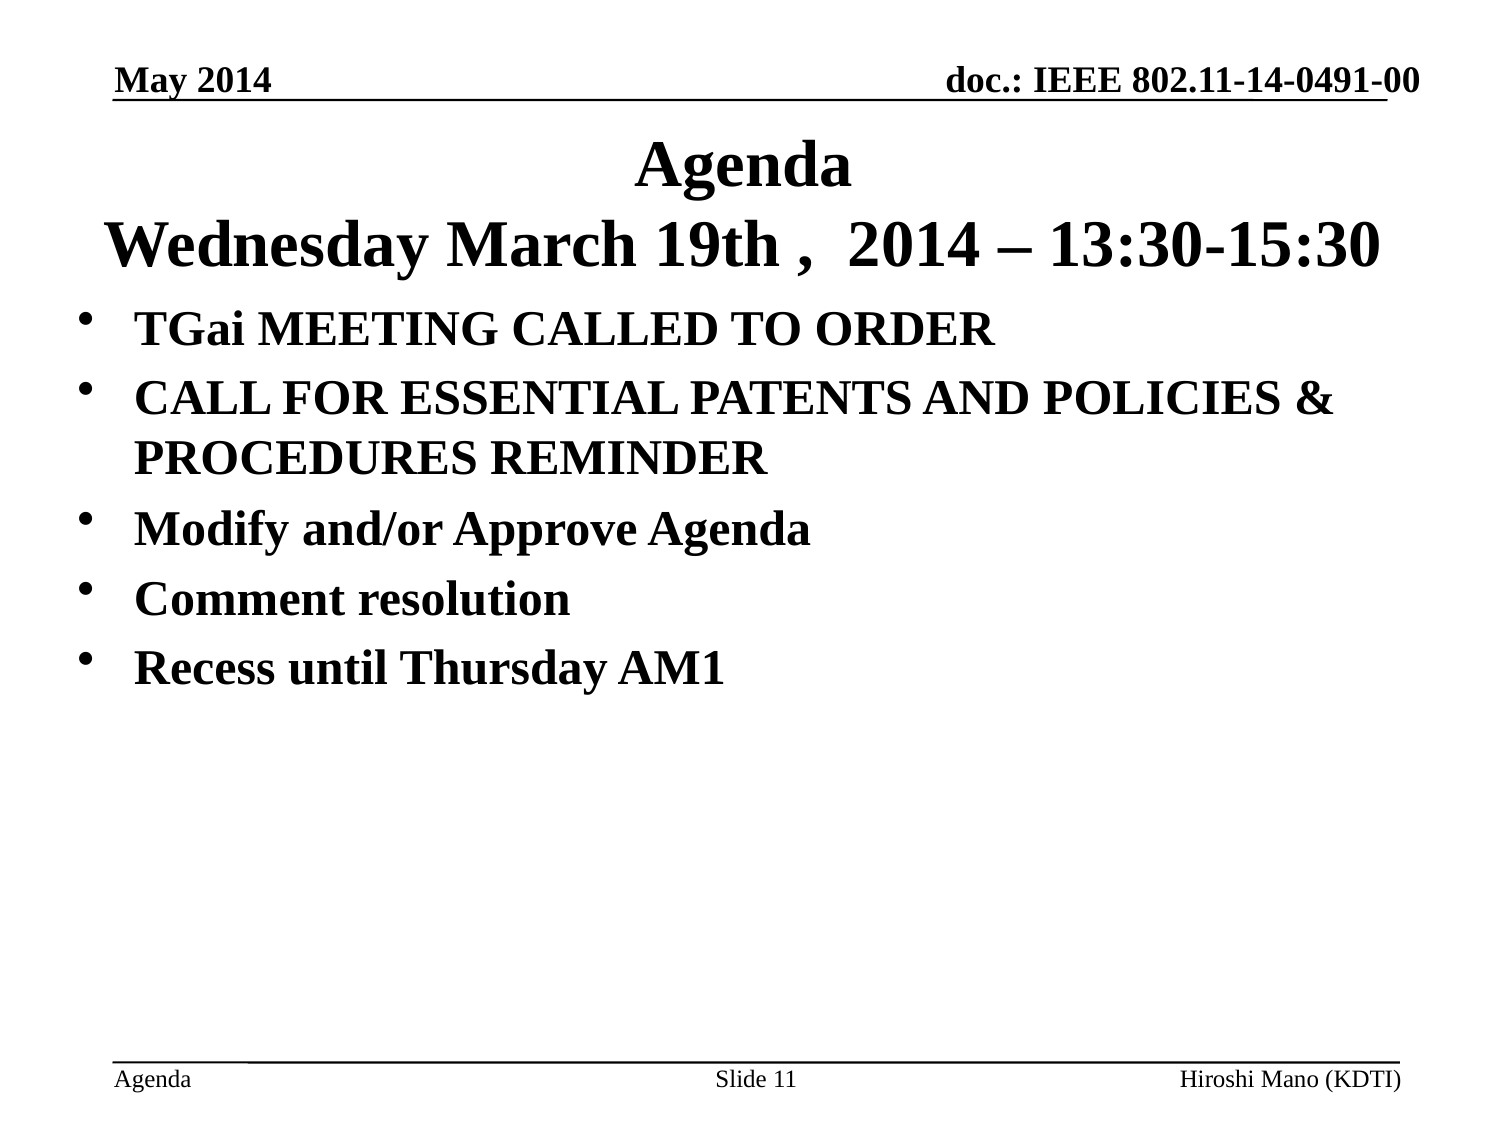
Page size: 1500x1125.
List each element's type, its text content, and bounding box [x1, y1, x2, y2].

slide_number Slide 11 [712, 1061, 800, 1093]
title Agenda Wednesday March 19th , 2014 – 13:30-15:30 [49, 112, 1438, 288]
footer Hiroshi Mano (KDTI) [1171, 1061, 1402, 1093]
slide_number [114, 54, 274, 101]
list TGai MEETING CALLED TO ORDER CALL FOR ESSENTIAL PATENTS AND POLICIES & PROCEDURES REMINDER Modify and/or Approve Agenda Comment resolution Recess until Thursday AM1 [62, 287, 1476, 1063]
